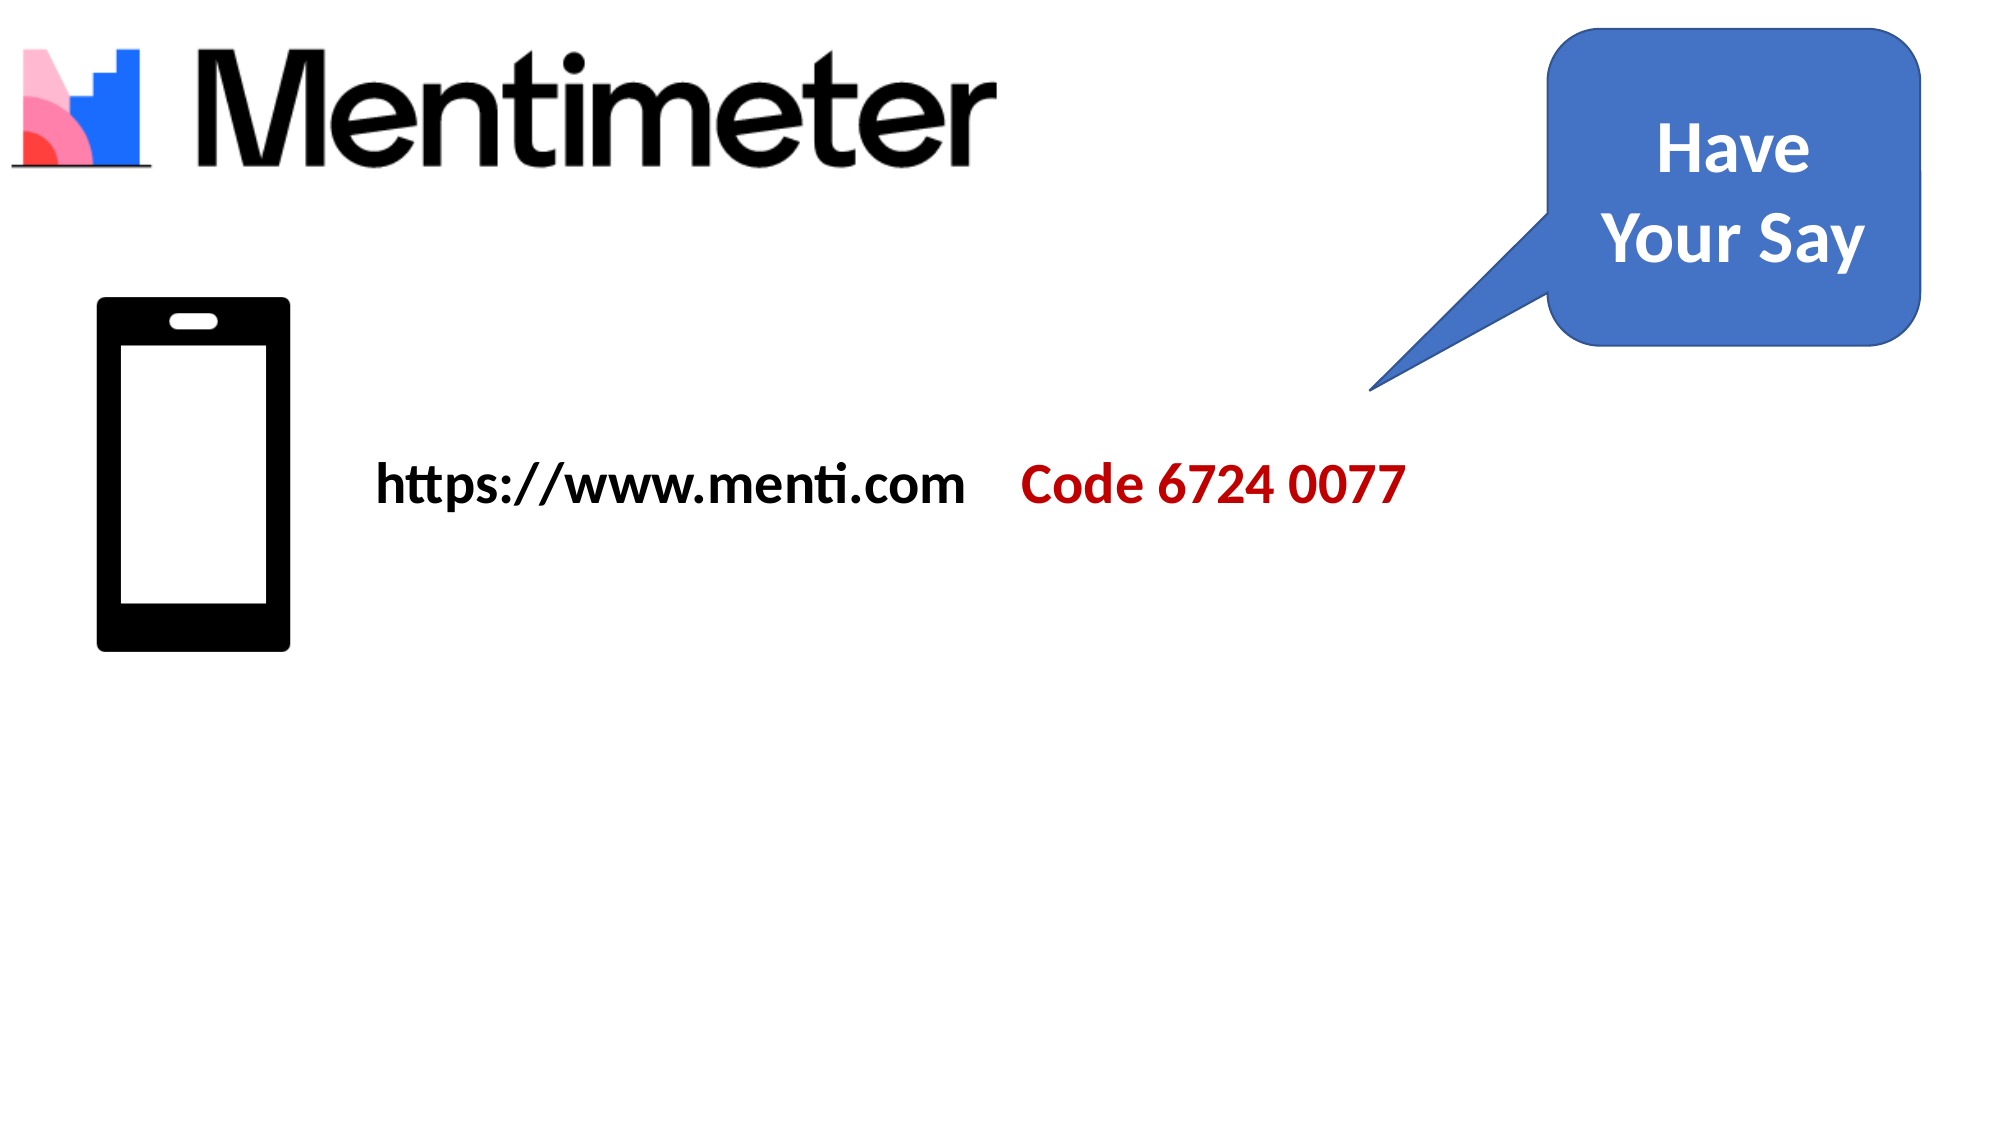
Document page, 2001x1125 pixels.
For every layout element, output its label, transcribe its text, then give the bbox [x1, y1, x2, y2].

picture [0, 281, 387, 668]
text_box Code 6724 0077 [1007, 437, 2000, 523]
picture [7, 9, 1020, 180]
text_box https://www.menti.com [387, 437, 1007, 523]
text_box Have Your Say [1368, 27, 1922, 392]
